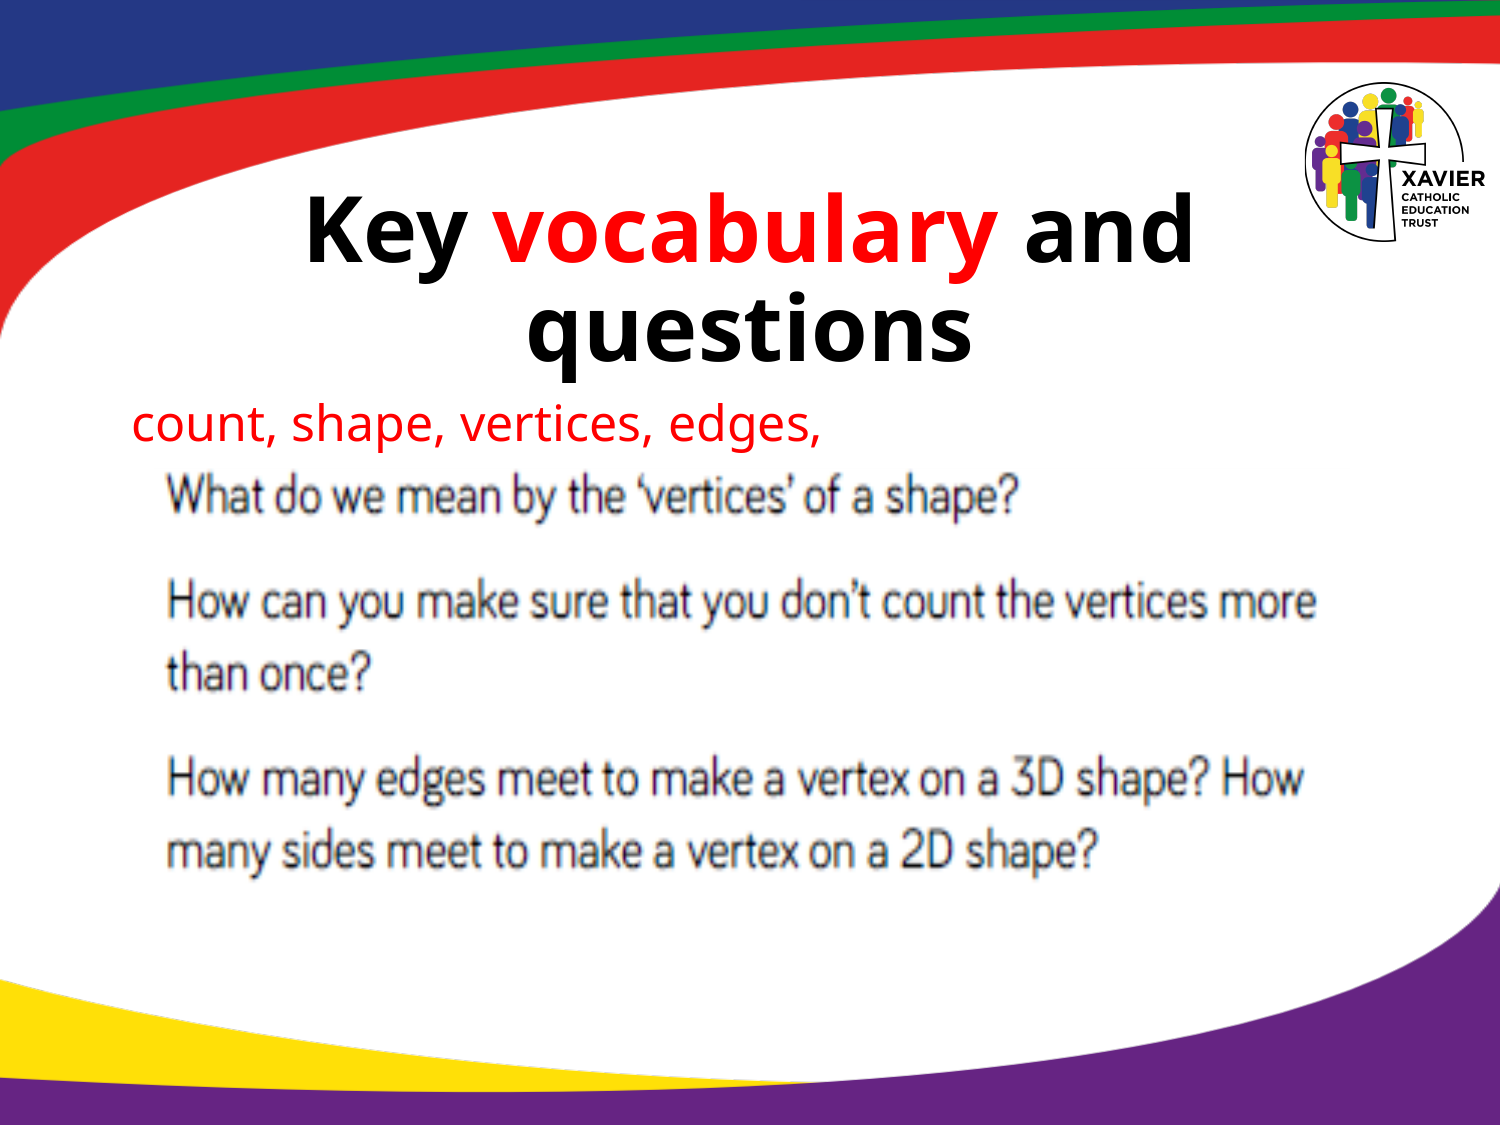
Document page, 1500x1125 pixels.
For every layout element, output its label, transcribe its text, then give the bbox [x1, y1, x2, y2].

title Key vocabulary and questions [83, 173, 1417, 391]
picture [154, 467, 1350, 905]
list count, shape, vertices, edges, [103, 390, 1397, 980]
